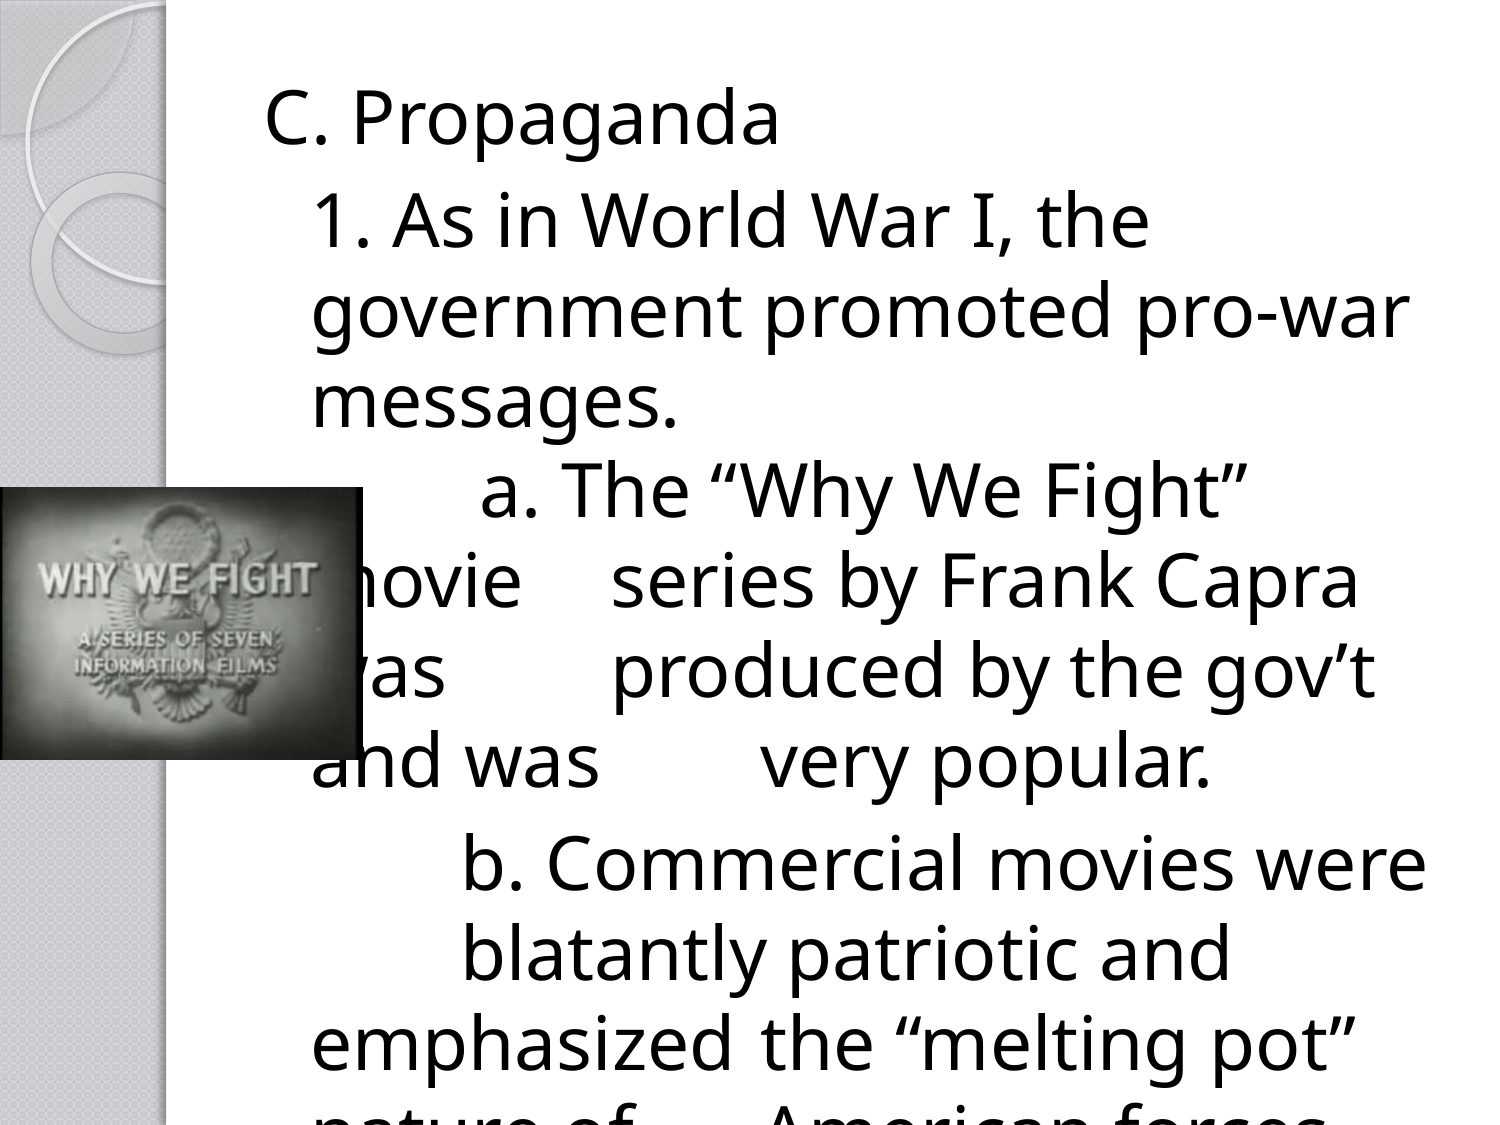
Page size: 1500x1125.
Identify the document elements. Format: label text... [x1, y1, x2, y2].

picture [0, 487, 363, 760]
list C. Propaganda 1. As in World War I, the government promoted pro-war messages. a. The “Why We Fight” movie series by Frank Capra was produced by the gov’t and was very popular. b. Commercial movies were blatantly patriotic and emphasized the “melting pot” nature of American forces. [235, 62, 1466, 1026]
